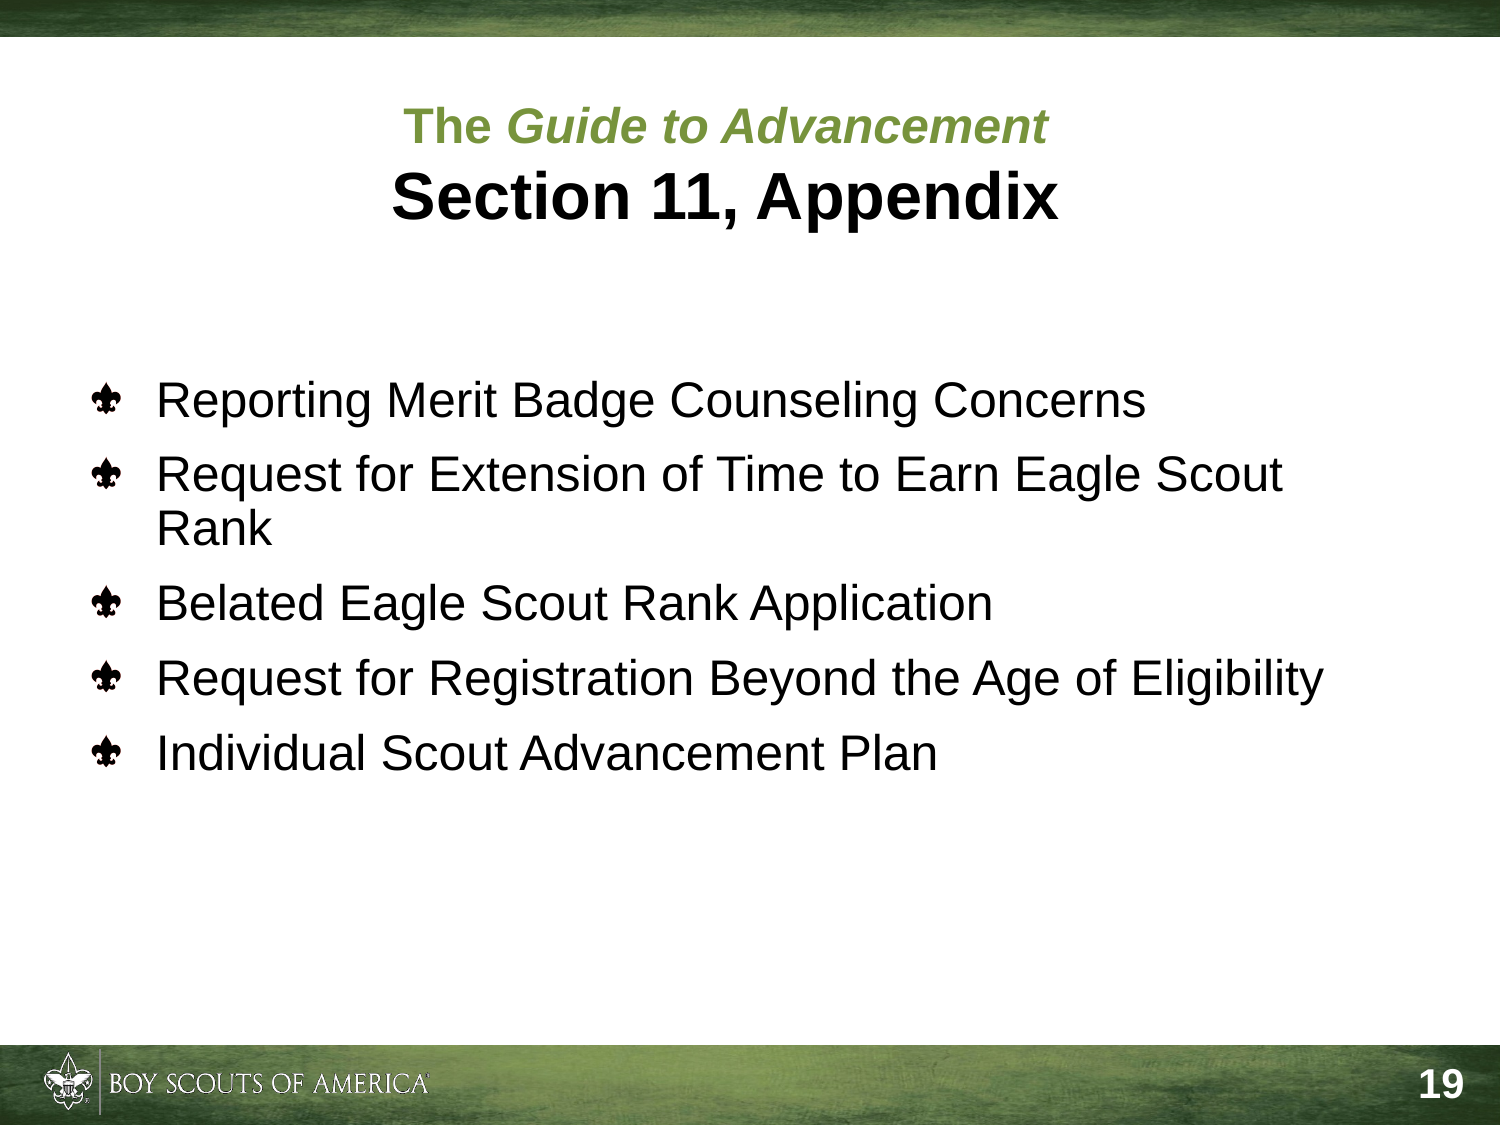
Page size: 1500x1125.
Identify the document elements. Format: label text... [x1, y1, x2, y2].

picture [89, 658, 124, 694]
title The Guide to Advancement Section 11, Appendix [50, 72, 1401, 254]
picture [89, 380, 124, 416]
picture [0, 0, 1500, 37]
picture [89, 733, 124, 769]
picture [0, 1045, 1500, 1125]
list Reporting Merit Badge Counseling Concerns Request for Extension of Time to Earn Eagle Scout Rank Belated Eagle Scout Rank Application Request for Registration Beyond the Age of Eligibility Individual Scout Advancement Plan [74, 285, 1426, 1052]
picture [89, 583, 124, 620]
picture [89, 455, 124, 491]
